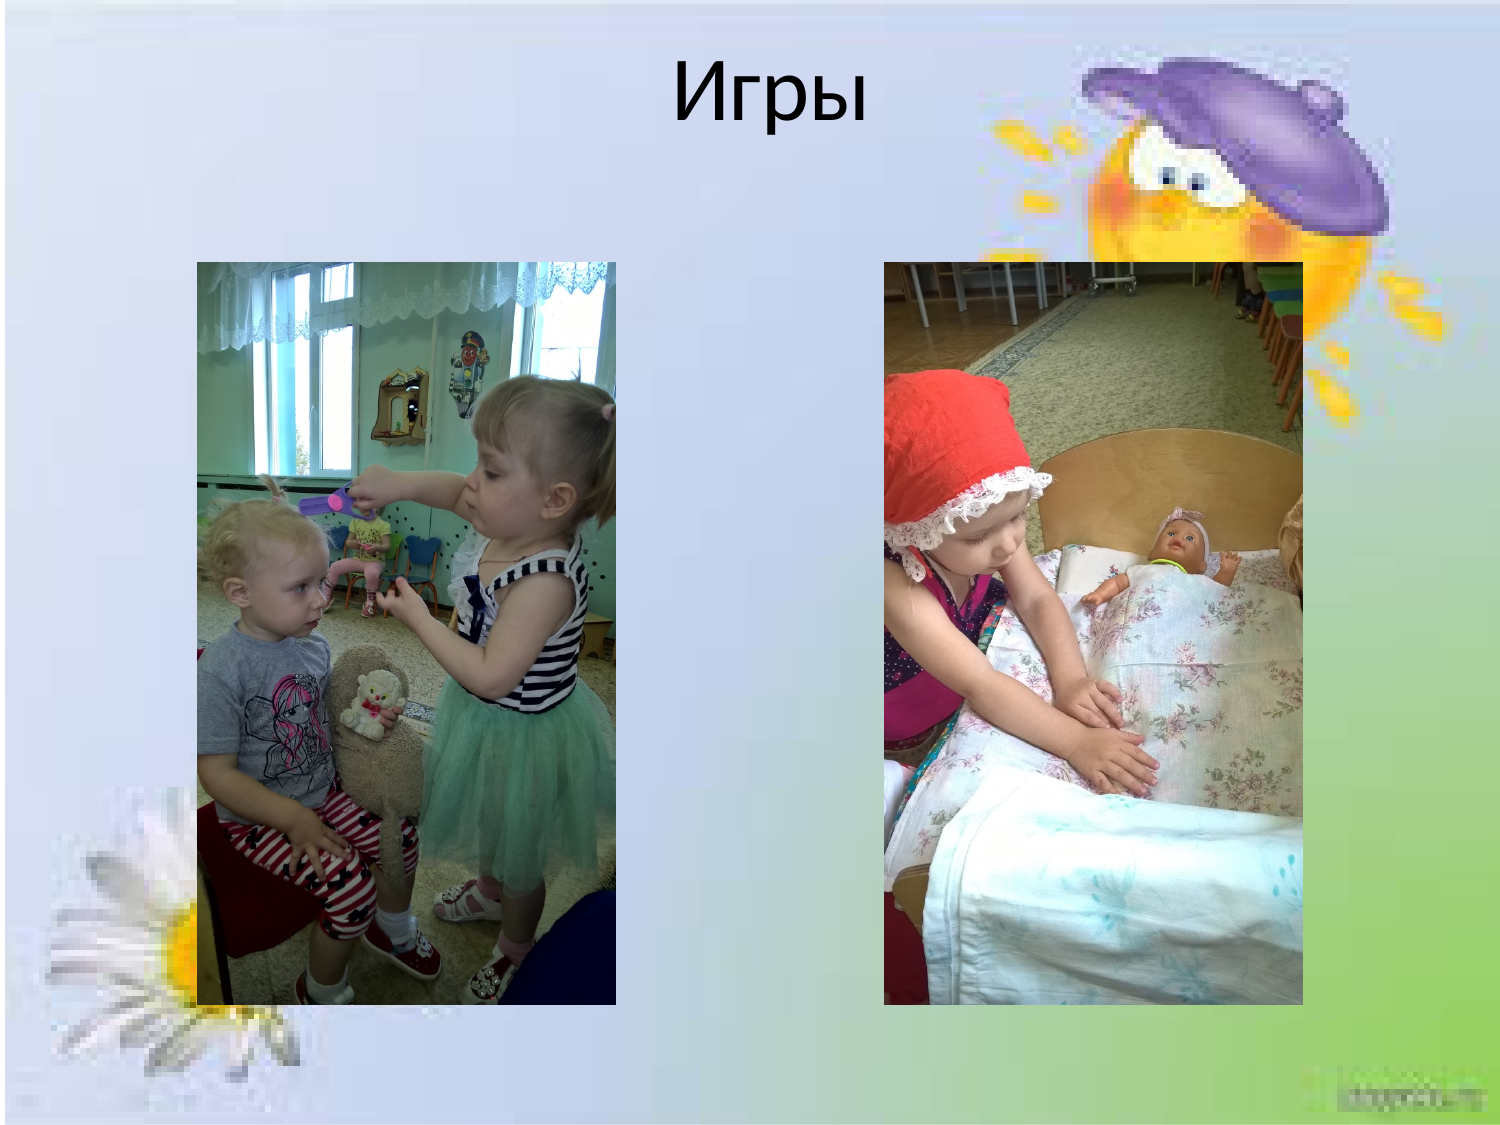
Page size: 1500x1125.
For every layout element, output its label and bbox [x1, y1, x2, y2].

list [884, 262, 1303, 1006]
picture [5, 0, 1500, 1125]
list [197, 262, 616, 1006]
